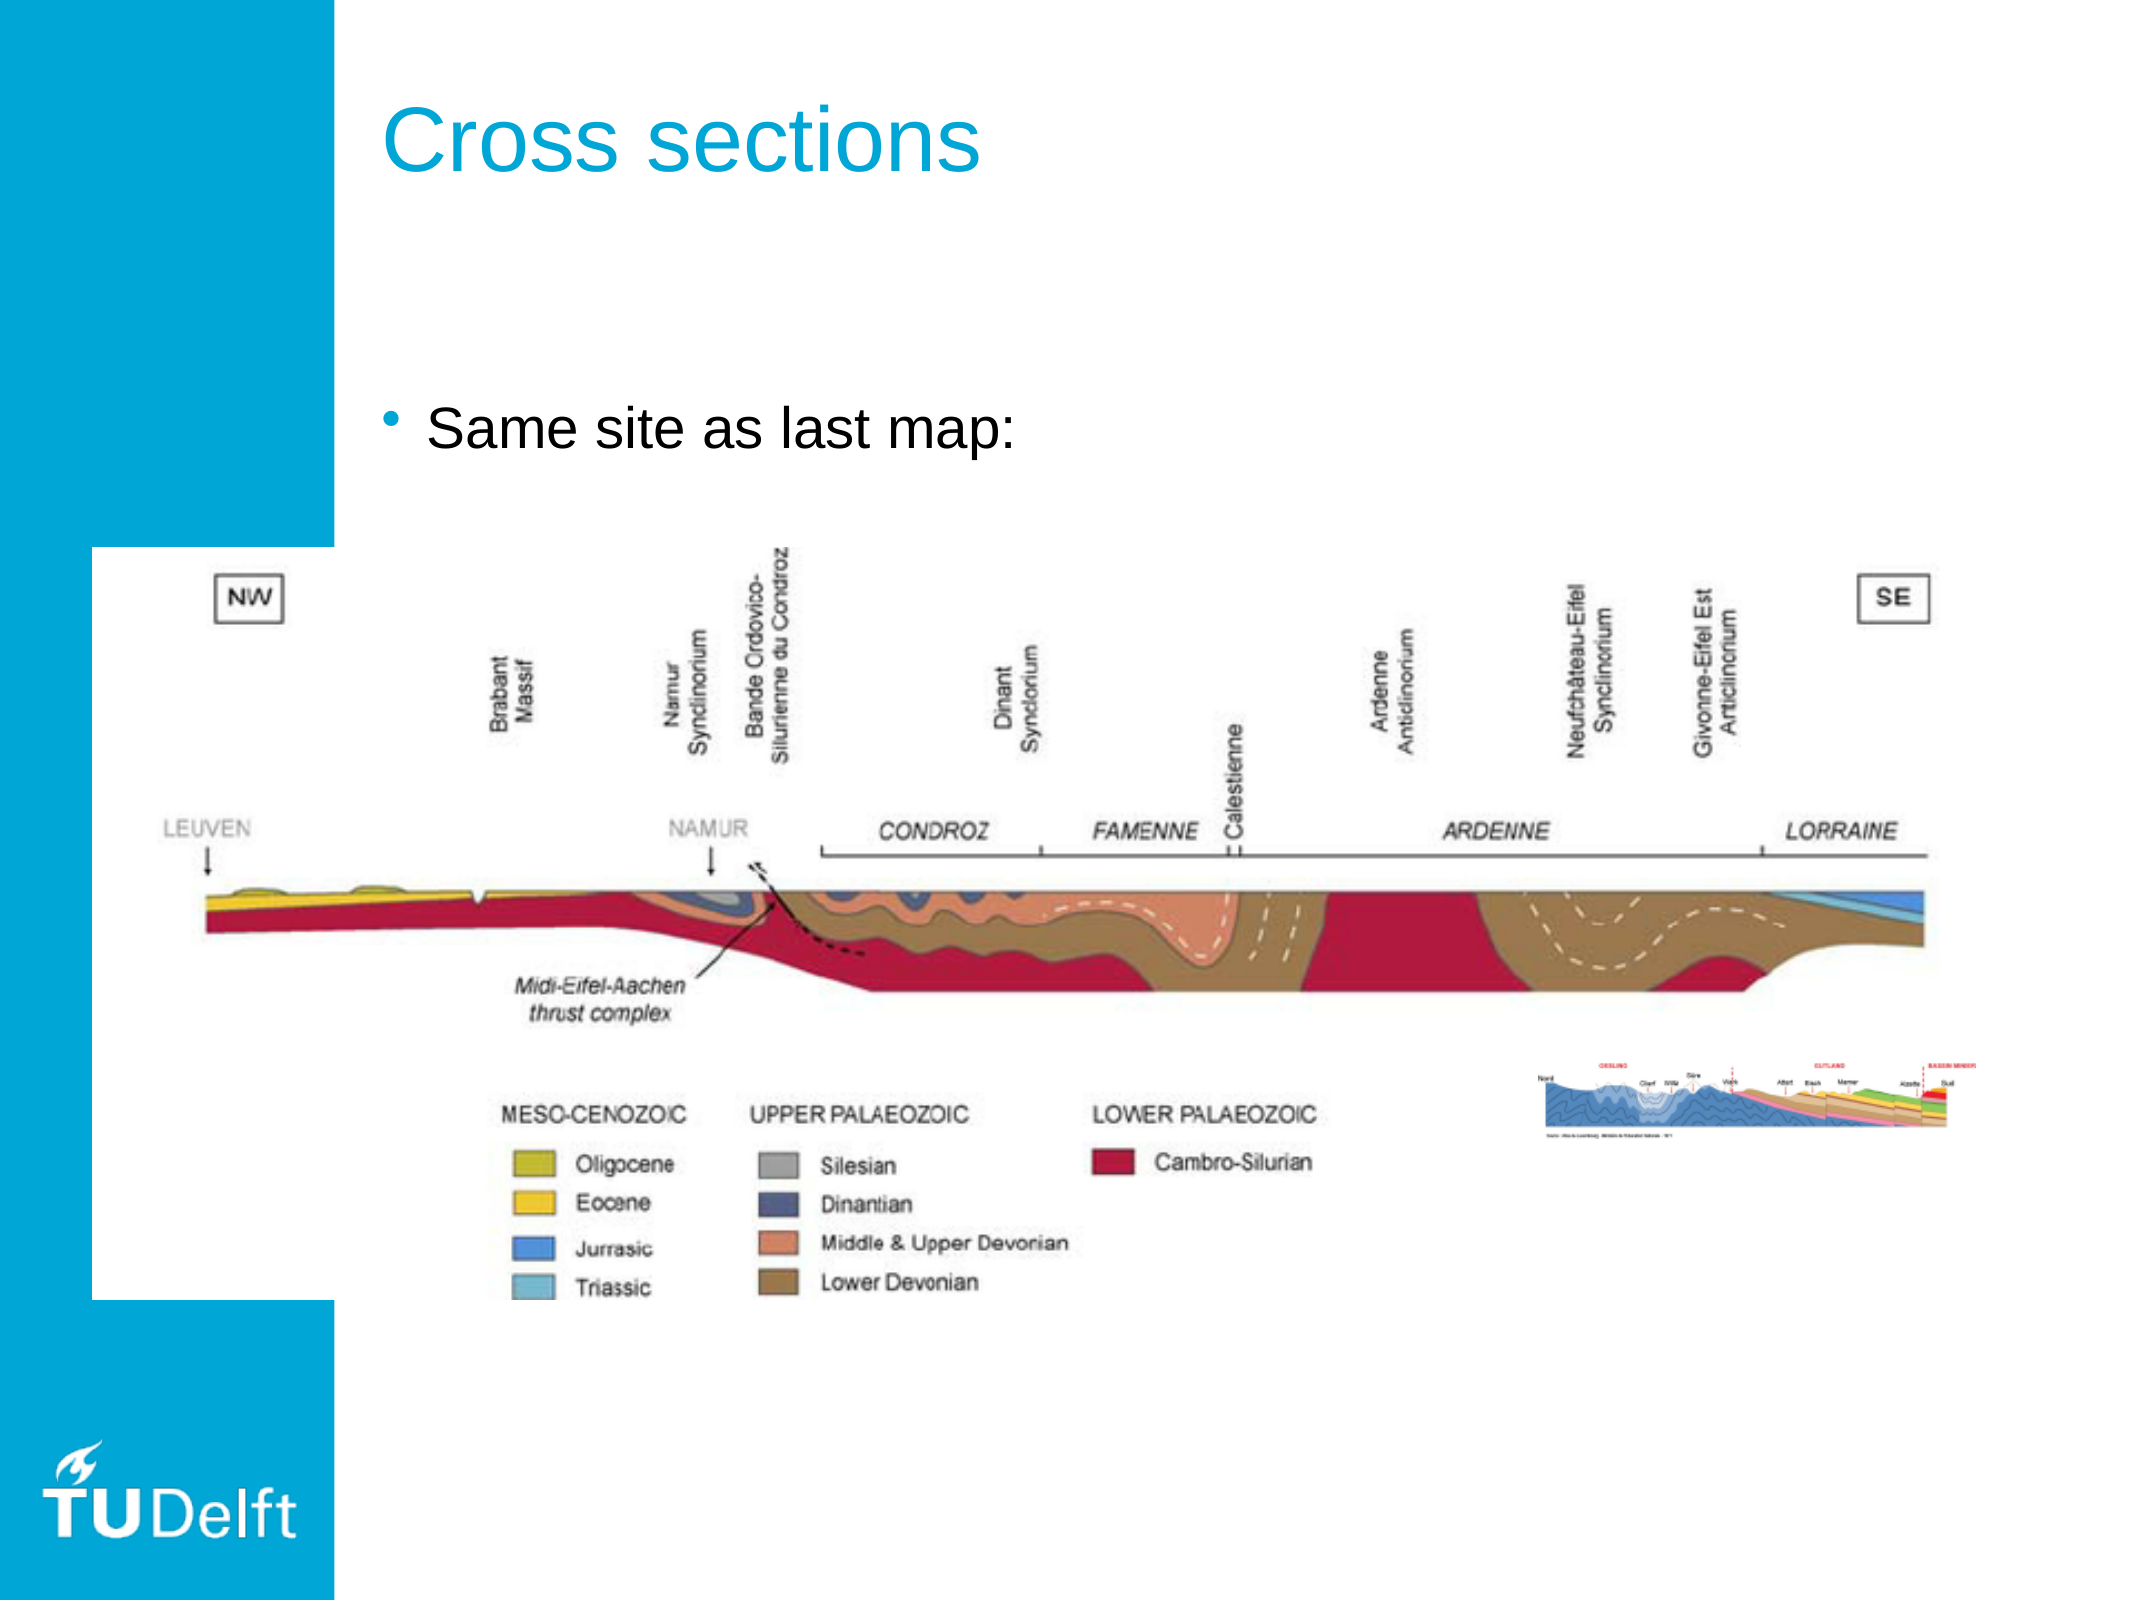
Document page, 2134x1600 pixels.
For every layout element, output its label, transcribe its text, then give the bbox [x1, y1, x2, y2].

list Same site as last map: [381, 386, 2024, 1509]
title Cross sections [381, 79, 2024, 328]
picture [93, 547, 1982, 1300]
